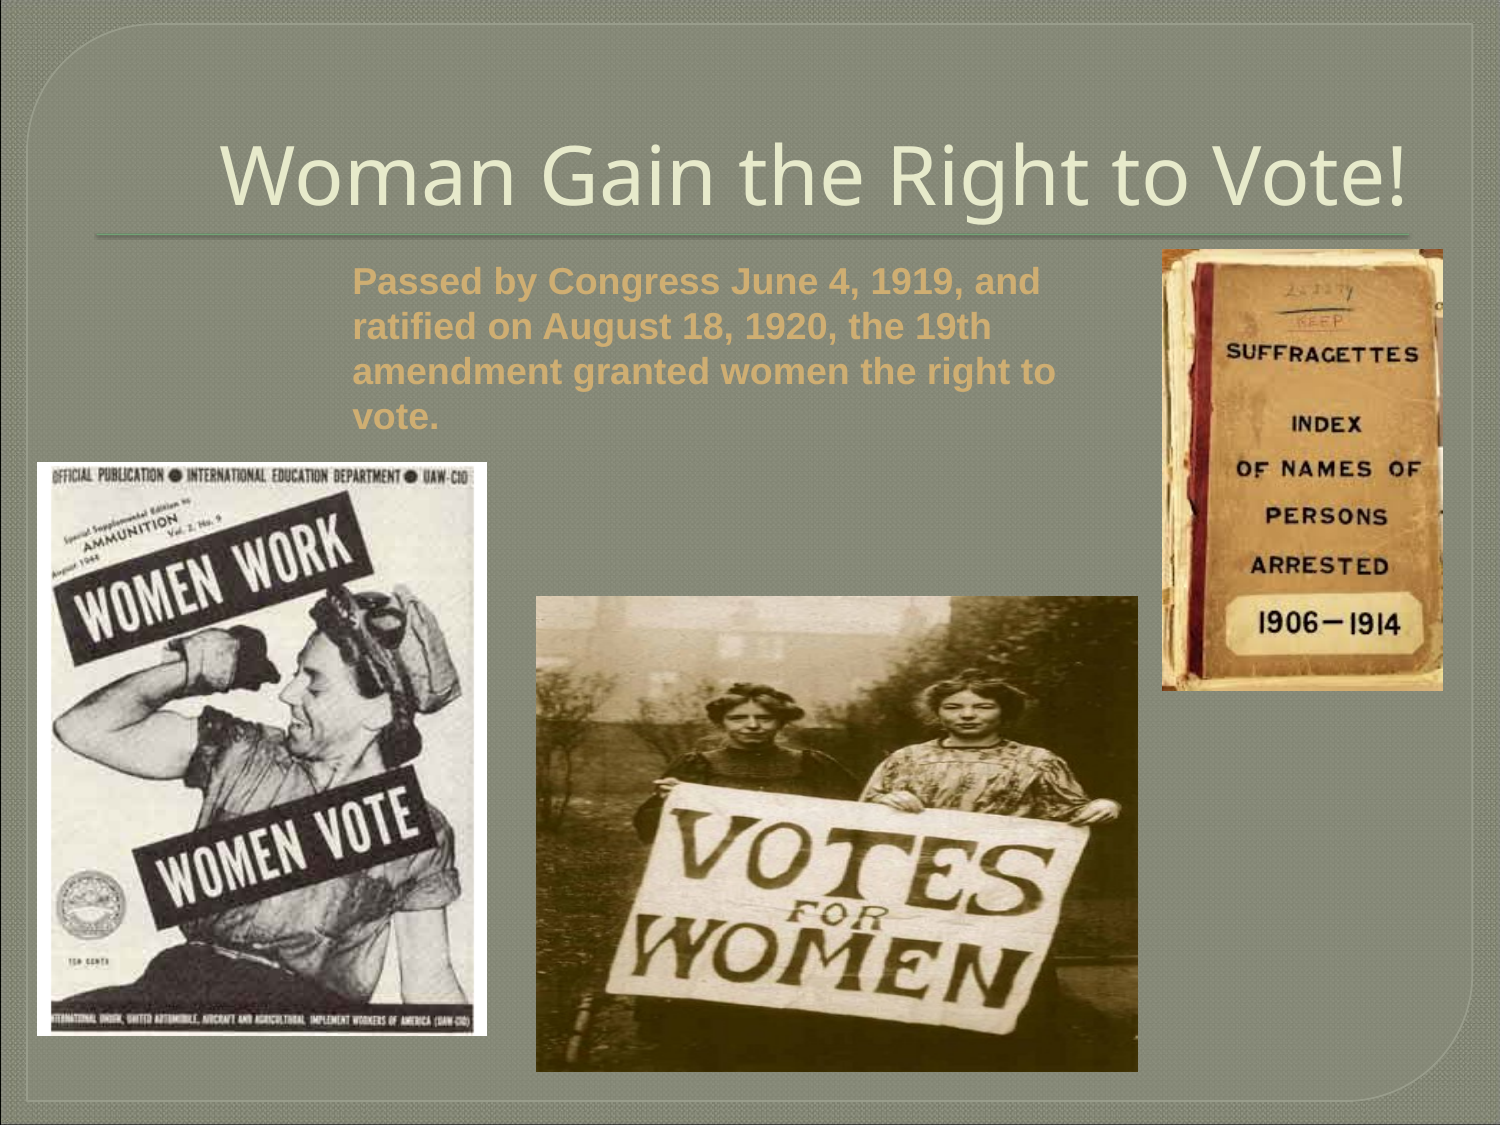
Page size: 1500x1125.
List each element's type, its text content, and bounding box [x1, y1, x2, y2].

picture [0, 0, 1500, 1125]
text_box Passed by Congress June 4, 1919, and ratified on August 18, 1920, the 19th amendment granted women the right to vote. [337, 249, 1125, 445]
title Woman Gain the Right to Vote! [75, 41, 1425, 229]
